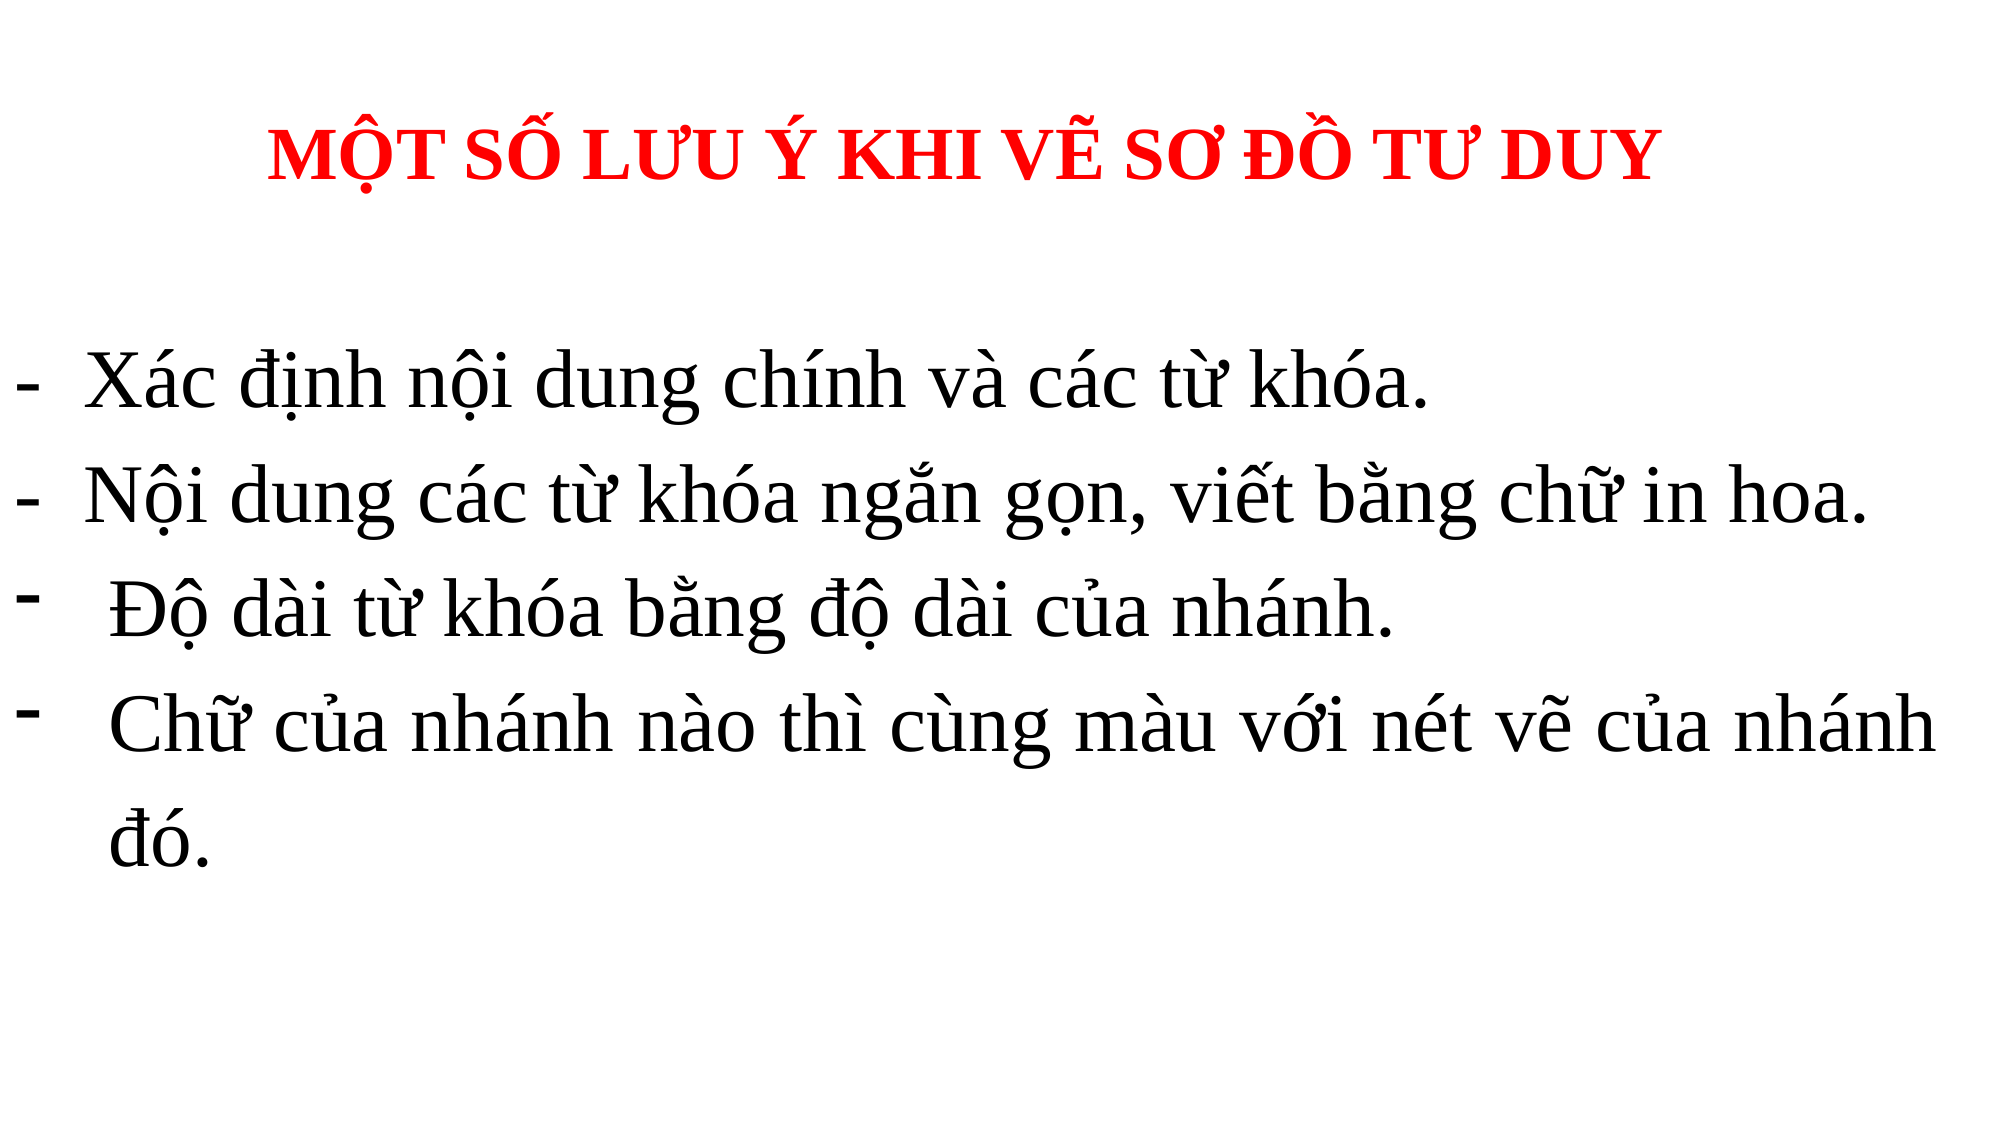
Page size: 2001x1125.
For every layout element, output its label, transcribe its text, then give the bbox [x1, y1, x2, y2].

text_box - Xác định nội dung chính và các từ khóa. - Nội dung các từ khóa ngắn gọn, viết bằng chữ in hoa. Độ dài từ khóa bằng độ dài của nhánh. Chữ của nhánh nào thì cùng màu với nét vẽ của nhánh đó. [0, 301, 1955, 891]
text_box MỘT SỐ LƯU Ý KHI VẼ SƠ ĐỒ TƯ DUY [252, 97, 1869, 202]
